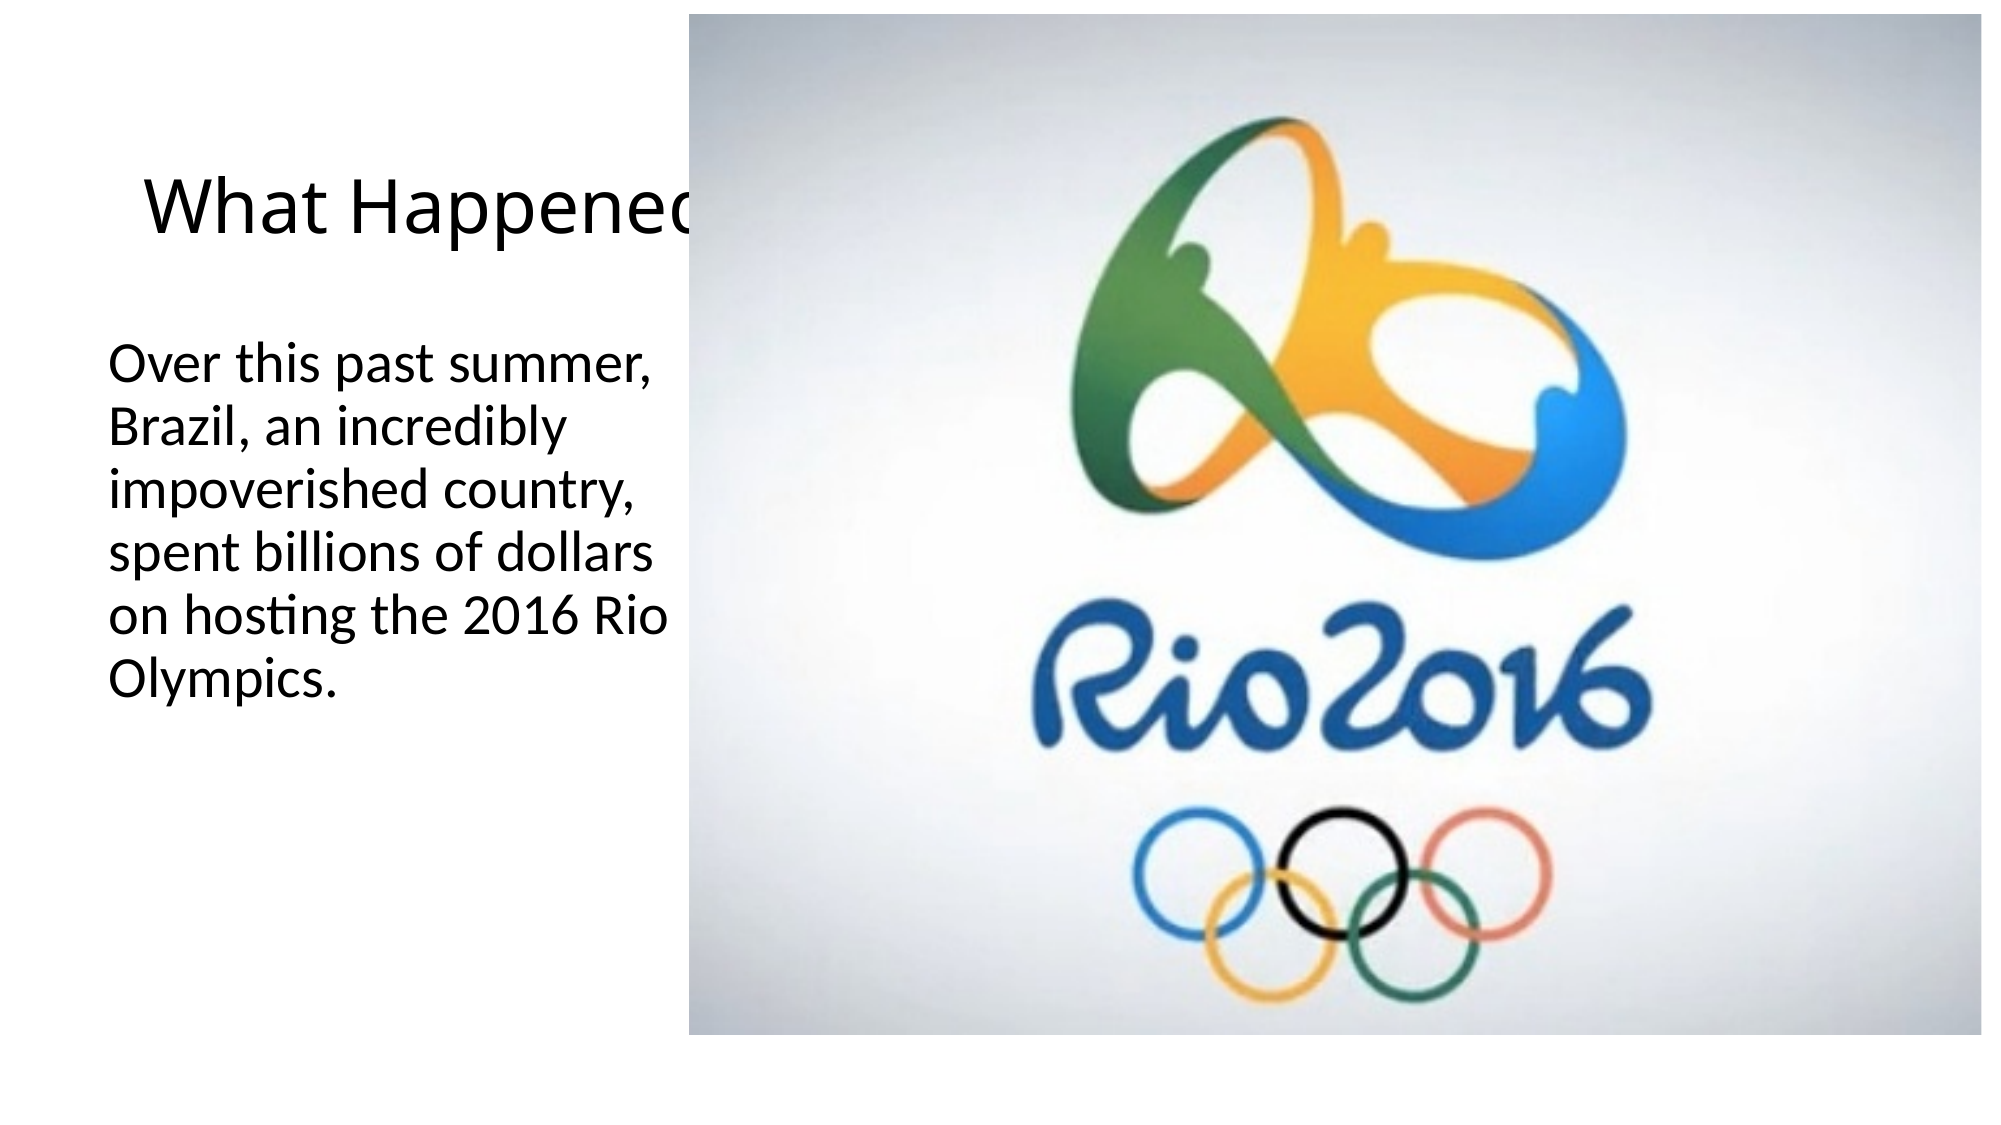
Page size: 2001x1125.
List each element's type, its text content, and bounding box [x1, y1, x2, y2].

list Over this past summer, Brazil, an incredibly impoverished country, spent billions of dollars on hosting the 2016 Rio Olympics. [93, 324, 689, 951]
title What Happened? [128, 0, 774, 258]
picture [689, 13, 1982, 1035]
